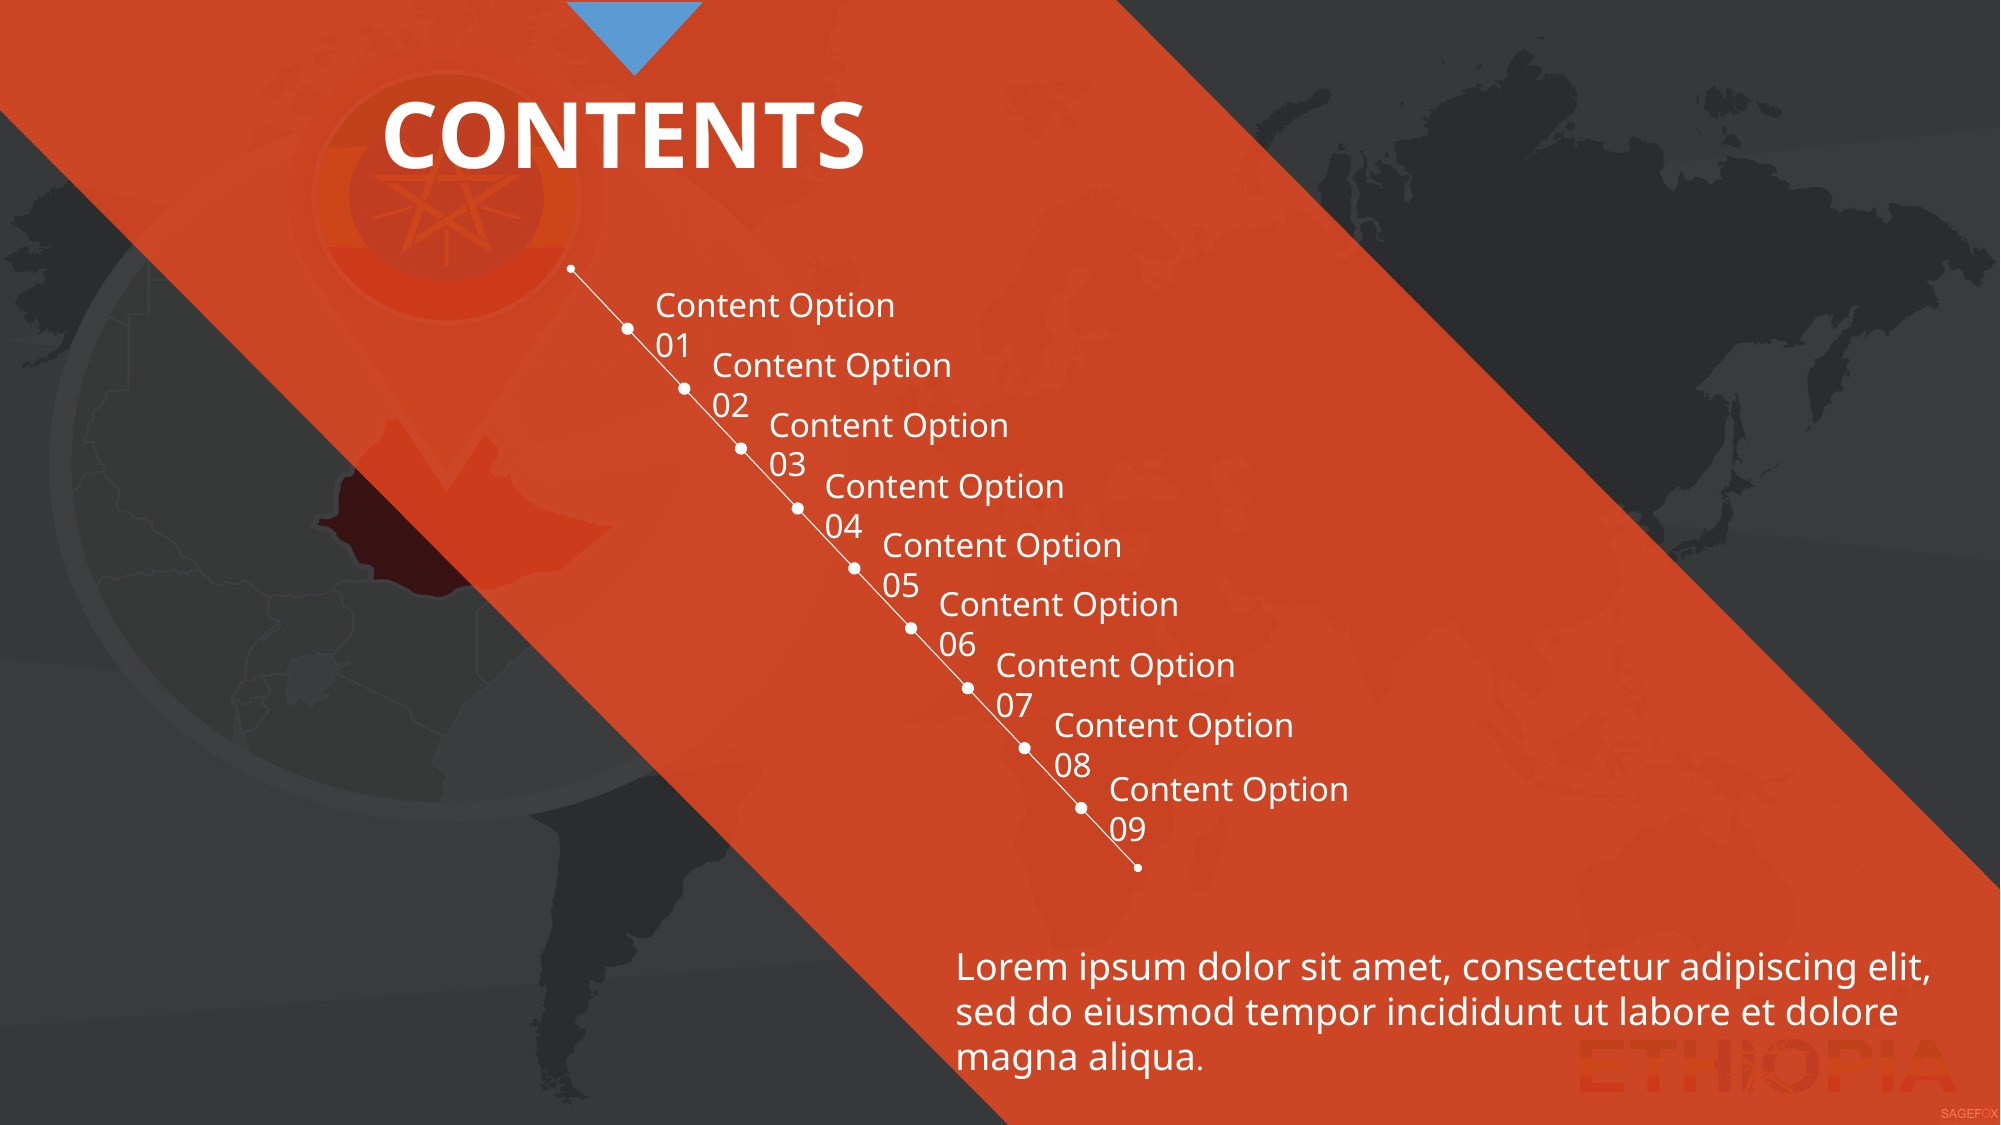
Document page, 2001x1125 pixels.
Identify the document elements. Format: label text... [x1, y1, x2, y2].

text_box Lorem ipsum dolor sit amet, consectetur adipiscing elit, sed do eiusmod tempor incididunt ut labore et dolore magna aliqua. [940, 935, 2000, 1085]
text_box CONTENTS [324, 69, 924, 194]
text_box Content Option 09 [1093, 761, 1394, 856]
text_box Content Option 03 [753, 396, 1054, 491]
text_box Content Option 06 [924, 576, 1224, 671]
text_box Content Option 07 [980, 636, 1281, 732]
text_box [0, 0, 2000, 1058]
text_box Content Option 01 [640, 277, 941, 372]
text_box Content Option 08 [1038, 696, 1339, 792]
text_box Content Option 02 [697, 336, 998, 432]
text_box Content Option 04 [809, 458, 1110, 553]
text_box [563, 0, 706, 78]
text_box [967, 1085, 2000, 1125]
text_box Content Option 05 [867, 517, 1168, 612]
